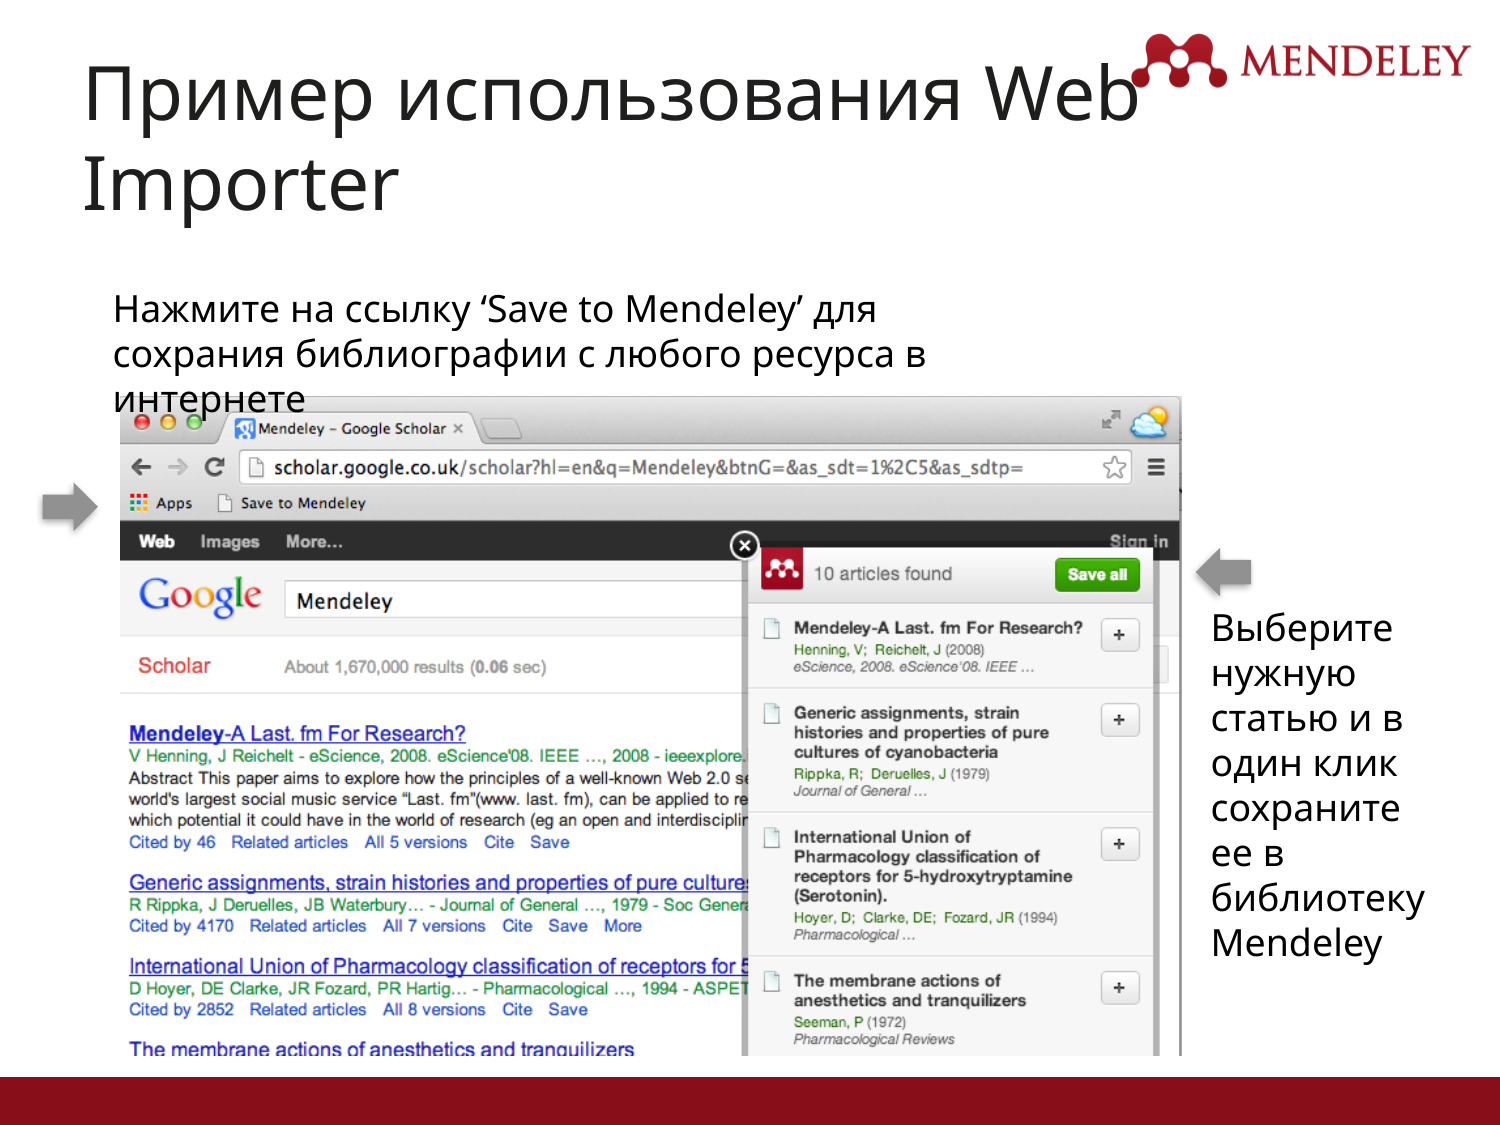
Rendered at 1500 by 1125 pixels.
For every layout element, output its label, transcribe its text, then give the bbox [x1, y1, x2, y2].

title Пример использования Web Importer [74, 0, 1426, 234]
text_box Выберите нужную статью и в один клик сохраните ее в библиотеку Mendeley [1195, 596, 1463, 972]
picture [1426, 29, 1476, 99]
picture [119, 396, 1182, 1056]
text_box Нажмите на ссылку ‘Save to Mendeley’ для сохрания библиографии с любого ресурса в интернете [97, 277, 1058, 428]
text_box [1195, 546, 1252, 598]
text_box [41, 481, 99, 532]
